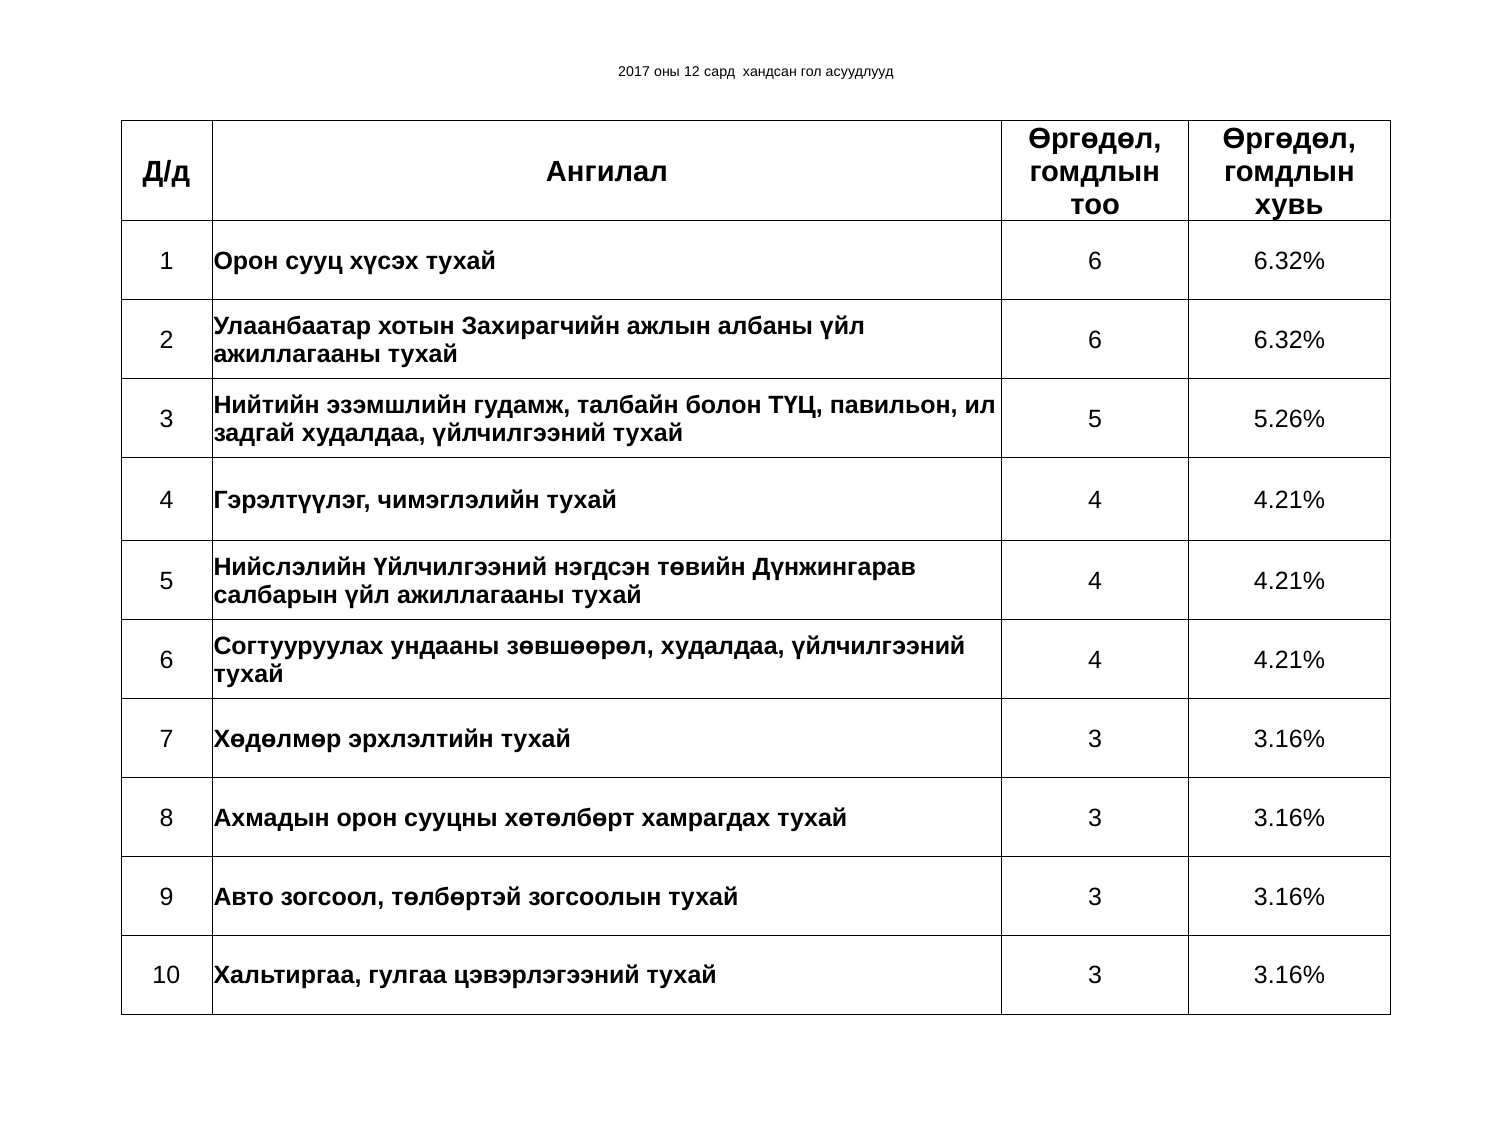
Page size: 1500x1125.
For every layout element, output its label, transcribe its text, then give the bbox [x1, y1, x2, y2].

title 2017 оны 12 сард хандсан гол асуудлууд [121, 23, 1391, 120]
table_cell 3 [122, 379, 212, 457]
table_cell 6 [1002, 221, 1188, 299]
table_cell 2 [122, 300, 212, 378]
table_cell Нийслэлийн Үйлчилгээний нэгдсэн төвийн Дүнжингарав салбарын үйл ажиллагааны тухай [213, 541, 1001, 619]
table_cell 10 [122, 936, 212, 1014]
table_cell 3.16% [1189, 857, 1390, 935]
table_cell 6 [122, 620, 212, 698]
table_cell 3.16% [1189, 778, 1390, 856]
table_cell 4.21% [1189, 541, 1390, 619]
table_cell 4 [122, 458, 212, 540]
table_cell 3 [1002, 699, 1188, 777]
table_cell 3.16% [1189, 699, 1390, 777]
table_cell 1 [122, 221, 212, 299]
table_cell 3 [1002, 936, 1188, 1014]
table_header Д/д [122, 121, 212, 220]
table_cell 8 [122, 778, 212, 856]
table_cell 4 [1002, 541, 1188, 619]
table_cell 5.26% [1189, 379, 1390, 457]
table_header Өргөдөл, гомдлын хувь [1189, 121, 1390, 220]
table_cell Ахмадын орон сууцны хөтөлбөрт хамрагдах тухай [213, 778, 1001, 856]
table_header Ангилал [213, 121, 1001, 220]
table_cell 4.21% [1189, 620, 1390, 698]
table_cell Хальтиргаа, гулгаа цэвэрлэгээний тухай [213, 936, 1001, 1014]
table_cell 4 [1002, 620, 1188, 698]
table_cell Улаанбаатар хотын Захирагчийн ажлын албаны үйл ажиллагааны тухай [213, 300, 1001, 378]
table_cell 6.32% [1189, 300, 1390, 378]
table_cell 6.32% [1189, 221, 1390, 299]
table_cell 9 [122, 857, 212, 935]
table_cell Хөдөлмөр эрхлэлтийн тухай [213, 699, 1001, 777]
table_cell 4 [1002, 458, 1188, 540]
table_cell 3 [1002, 857, 1188, 935]
table_cell 5 [1002, 379, 1188, 457]
table_cell 3 [1002, 778, 1188, 856]
table_cell 6 [1002, 300, 1188, 378]
table_cell 3.16% [1189, 936, 1390, 1014]
table_cell 5 [122, 541, 212, 619]
table_cell 7 [122, 699, 212, 777]
table_header Өргөдөл, гомдлын тоо [1002, 121, 1188, 220]
table_cell Нийтийн эзэмшлийн гудамж, талбайн болон ТҮЦ, павильон, ил задгай худалдаа, үйлчилгээний тухай [213, 379, 1001, 457]
table_cell Авто зогсоол, төлбөртэй зогсоолын тухай [213, 857, 1001, 935]
table_cell Гэрэлтүүлэг, чимэглэлийн тухай [213, 458, 1001, 540]
table_cell Орон сууц хүсэх тухай [213, 221, 1001, 299]
table_cell Согтууруулах ундааны зөвшөөрөл, худалдаа, үйлчилгээний тухай [213, 620, 1001, 698]
table_cell 4.21% [1189, 458, 1390, 540]
